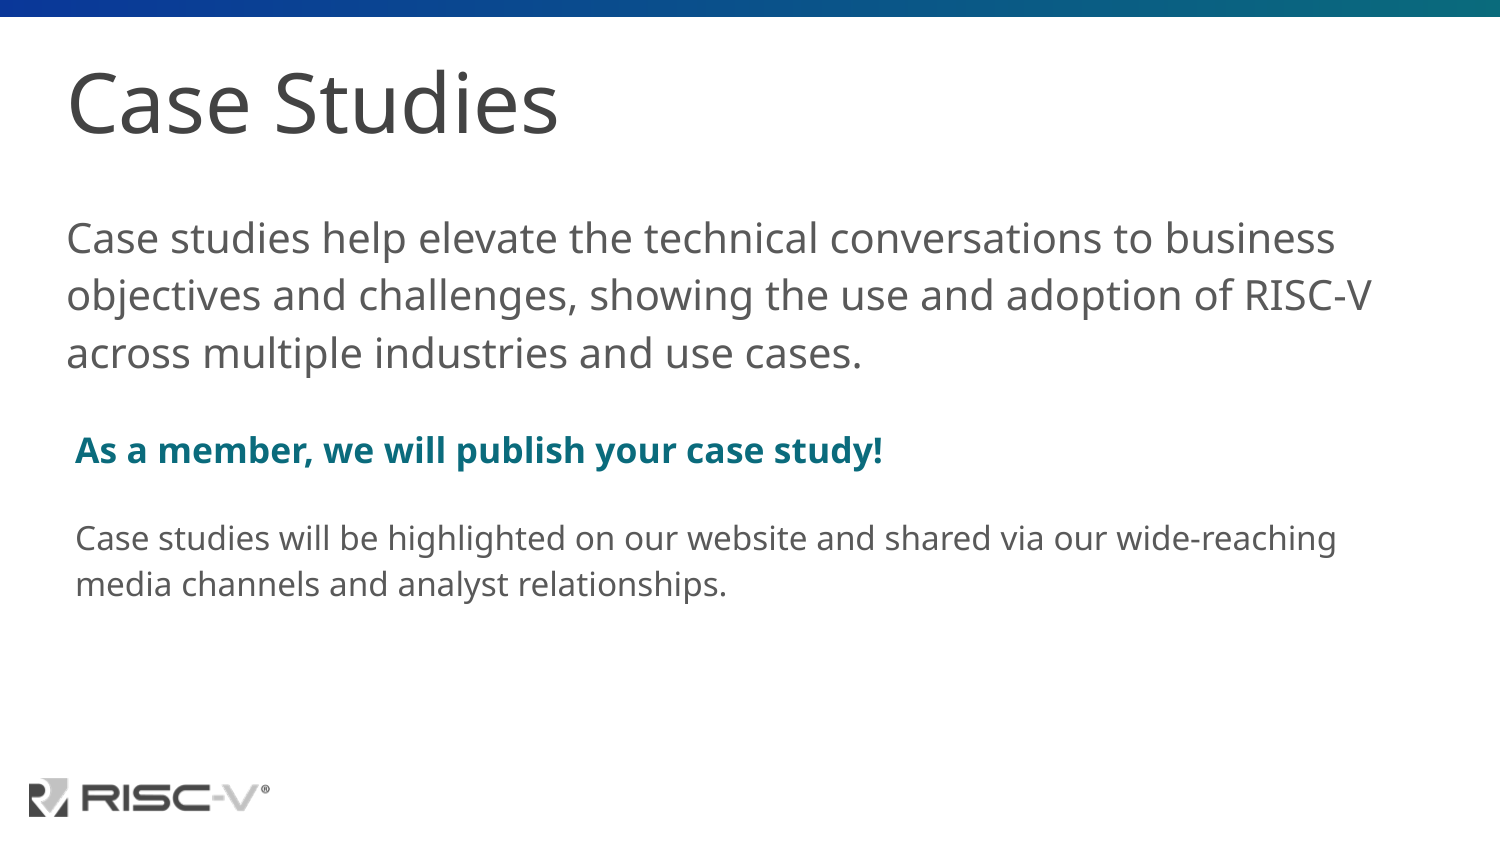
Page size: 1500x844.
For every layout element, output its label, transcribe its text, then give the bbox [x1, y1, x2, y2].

text_box As a member, we will publish your case study! Case studies will be highlighted on our website and shared via our wide-reaching media channels and analyst relationships. [60, 407, 1449, 783]
picture [29, 778, 270, 817]
list Case studies help elevate the technical conversations to business objectives and challenges, showing the use and adoption of RISC-V across multiple industries and use cases. [51, 189, 1449, 388]
title Case Studies [51, 35, 1449, 159]
